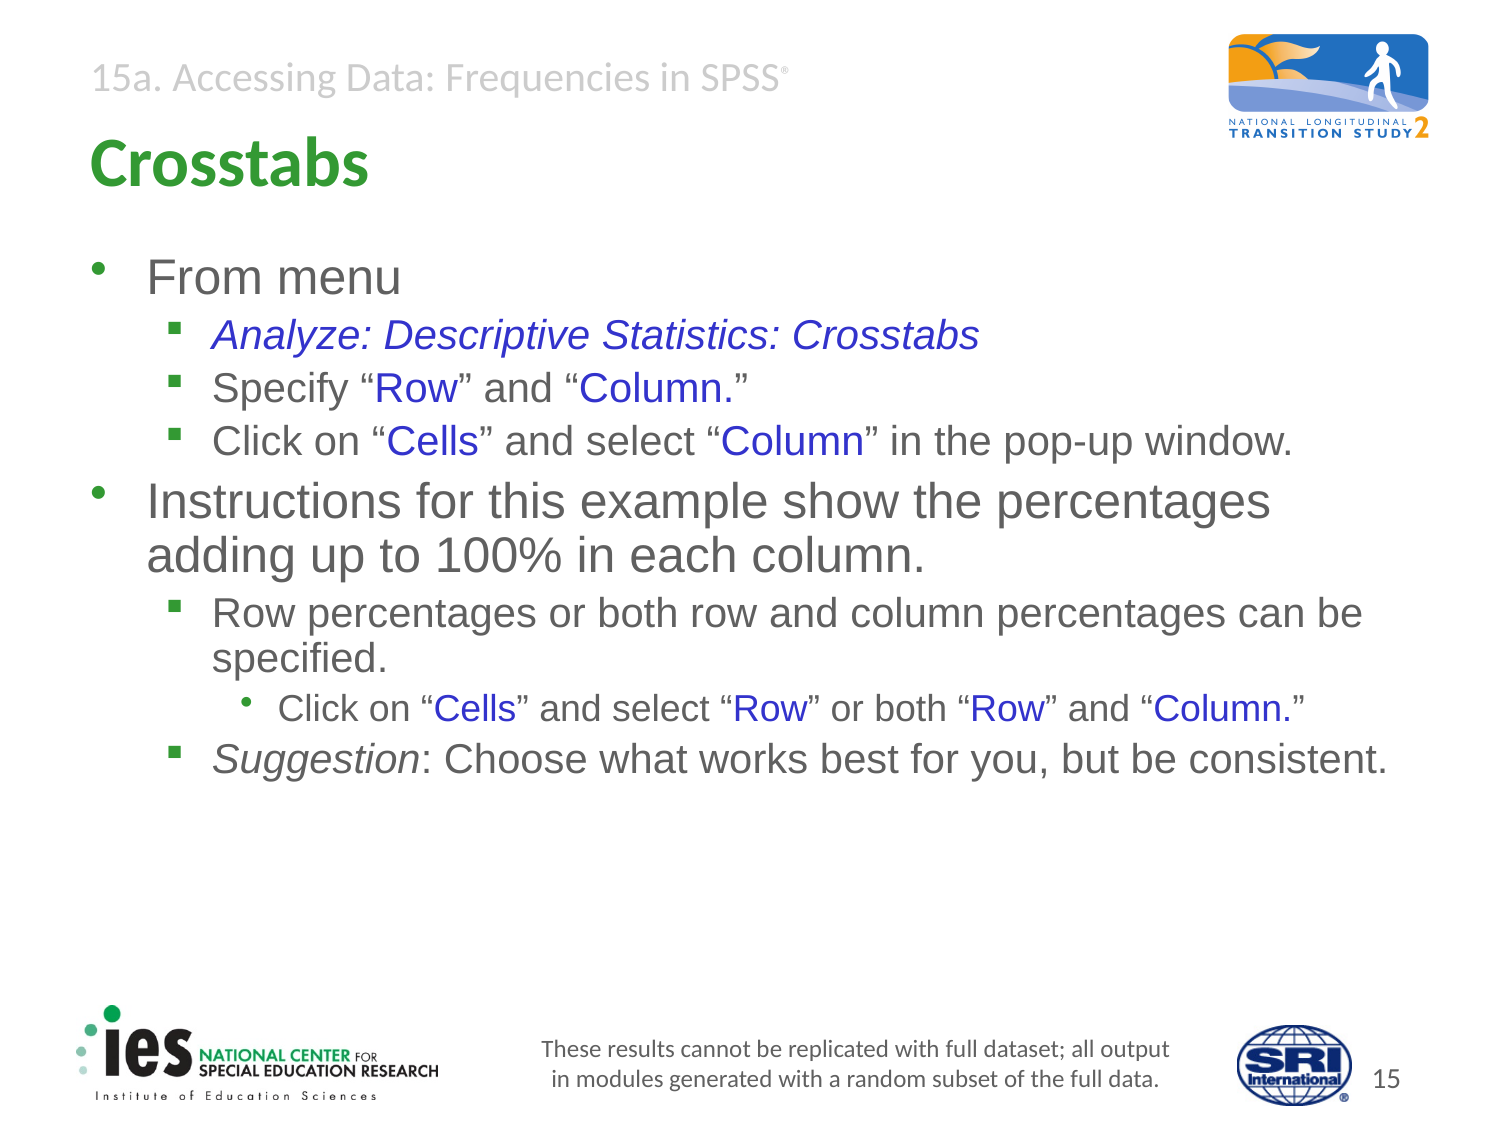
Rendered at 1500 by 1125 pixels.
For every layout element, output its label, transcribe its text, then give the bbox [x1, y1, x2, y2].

picture [1237, 1025, 1352, 1106]
list From menu Analyze: Descriptive Statistics: Crosstabs Specify “Row” and “Column.” Click on “Cells” and select “Column” in the pop-up window. Instructions for this example show the percentages adding up to 100% in each column. Row percentages or both row and column percentages can be specified. Click on “Cells” and select “Row” or both “Row” and “Column.” Suggestion: Choose what works best for you, but be consistent. [74, 243, 1426, 987]
footer These results cannot be replicated with full dataset; all output in modules generated with a random subset of the full data. [437, 1024, 1276, 1104]
picture [76, 1005, 438, 1100]
slide_number 14 [1312, 1051, 1417, 1125]
title Crosstabs [74, 90, 1426, 226]
